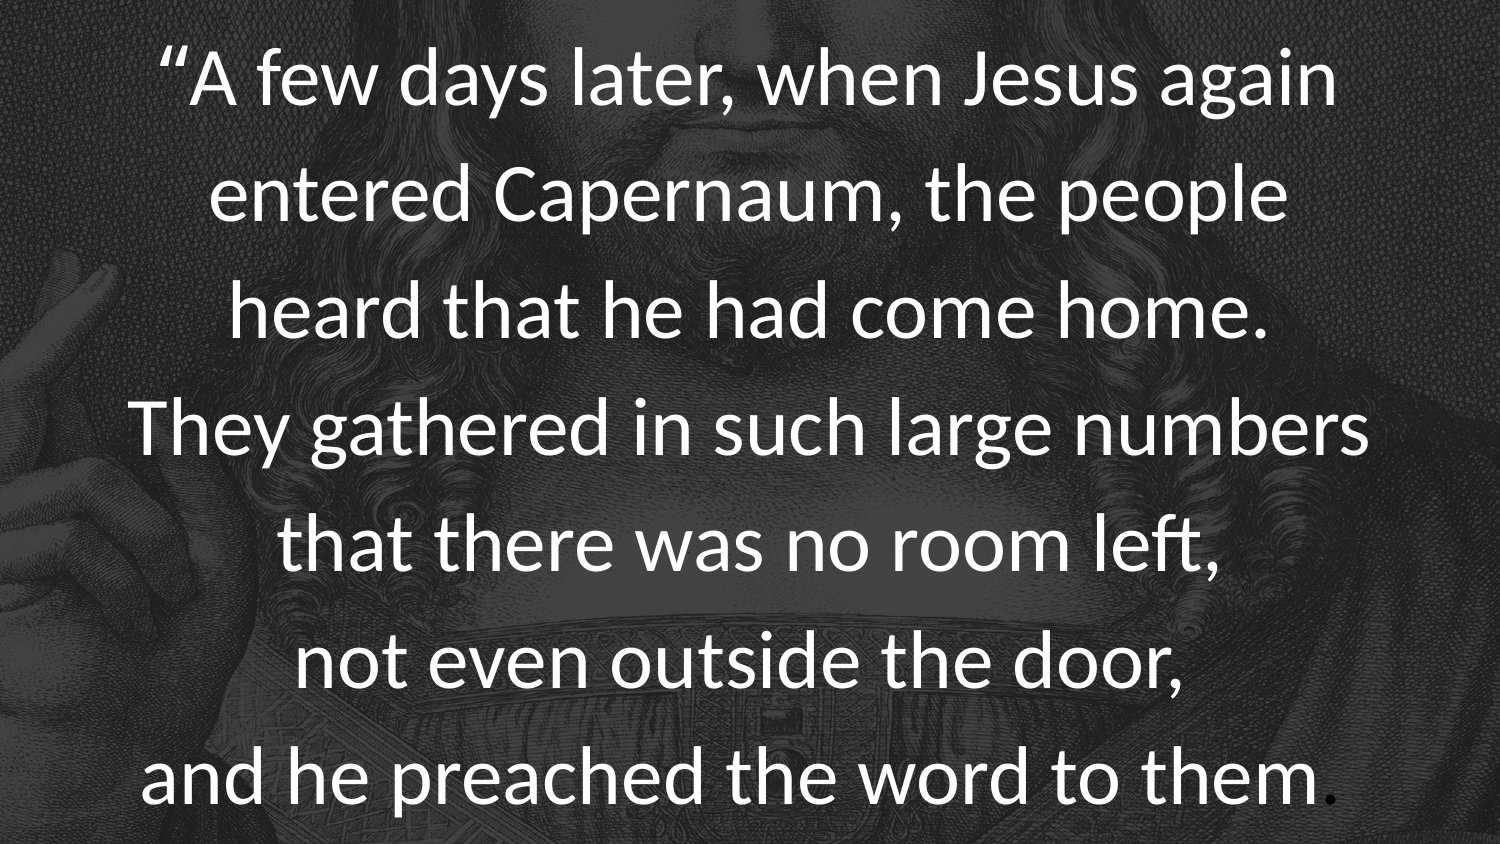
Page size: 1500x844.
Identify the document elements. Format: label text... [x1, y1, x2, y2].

text_box “A few days later, when Jesus again entered Capernaum, the people heard that he had come home. They gathered in such large numbers that there was no room left, not even outside the door, and he preached the word to them. [99, 53, 1400, 791]
